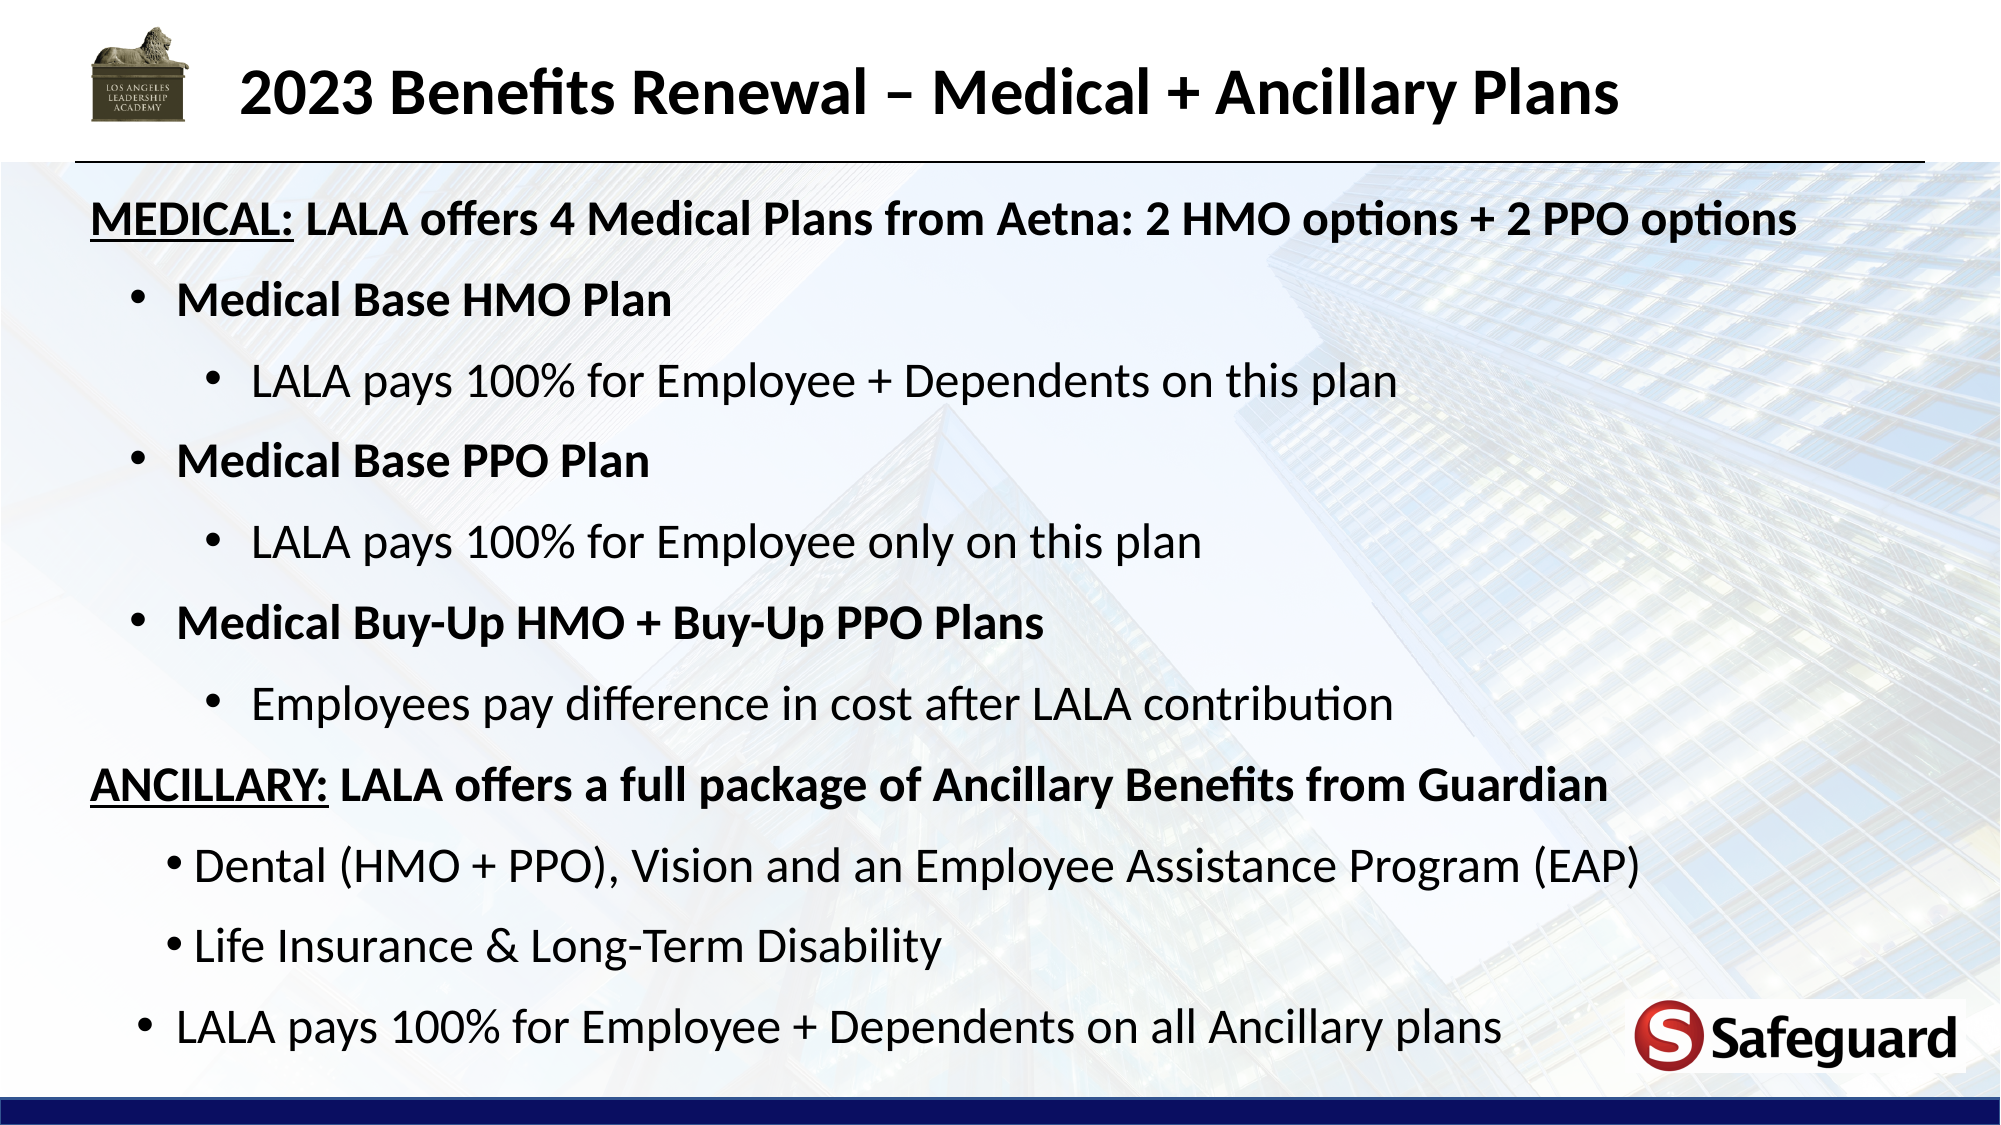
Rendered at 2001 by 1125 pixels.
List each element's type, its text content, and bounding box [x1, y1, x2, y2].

picture [81, 26, 194, 123]
text_box [1, 0, 2000, 162]
picture [1, 162, 2000, 1125]
text_box 2023 Benefits Renewal – Medical + Ancillary Plans [224, 40, 1713, 135]
